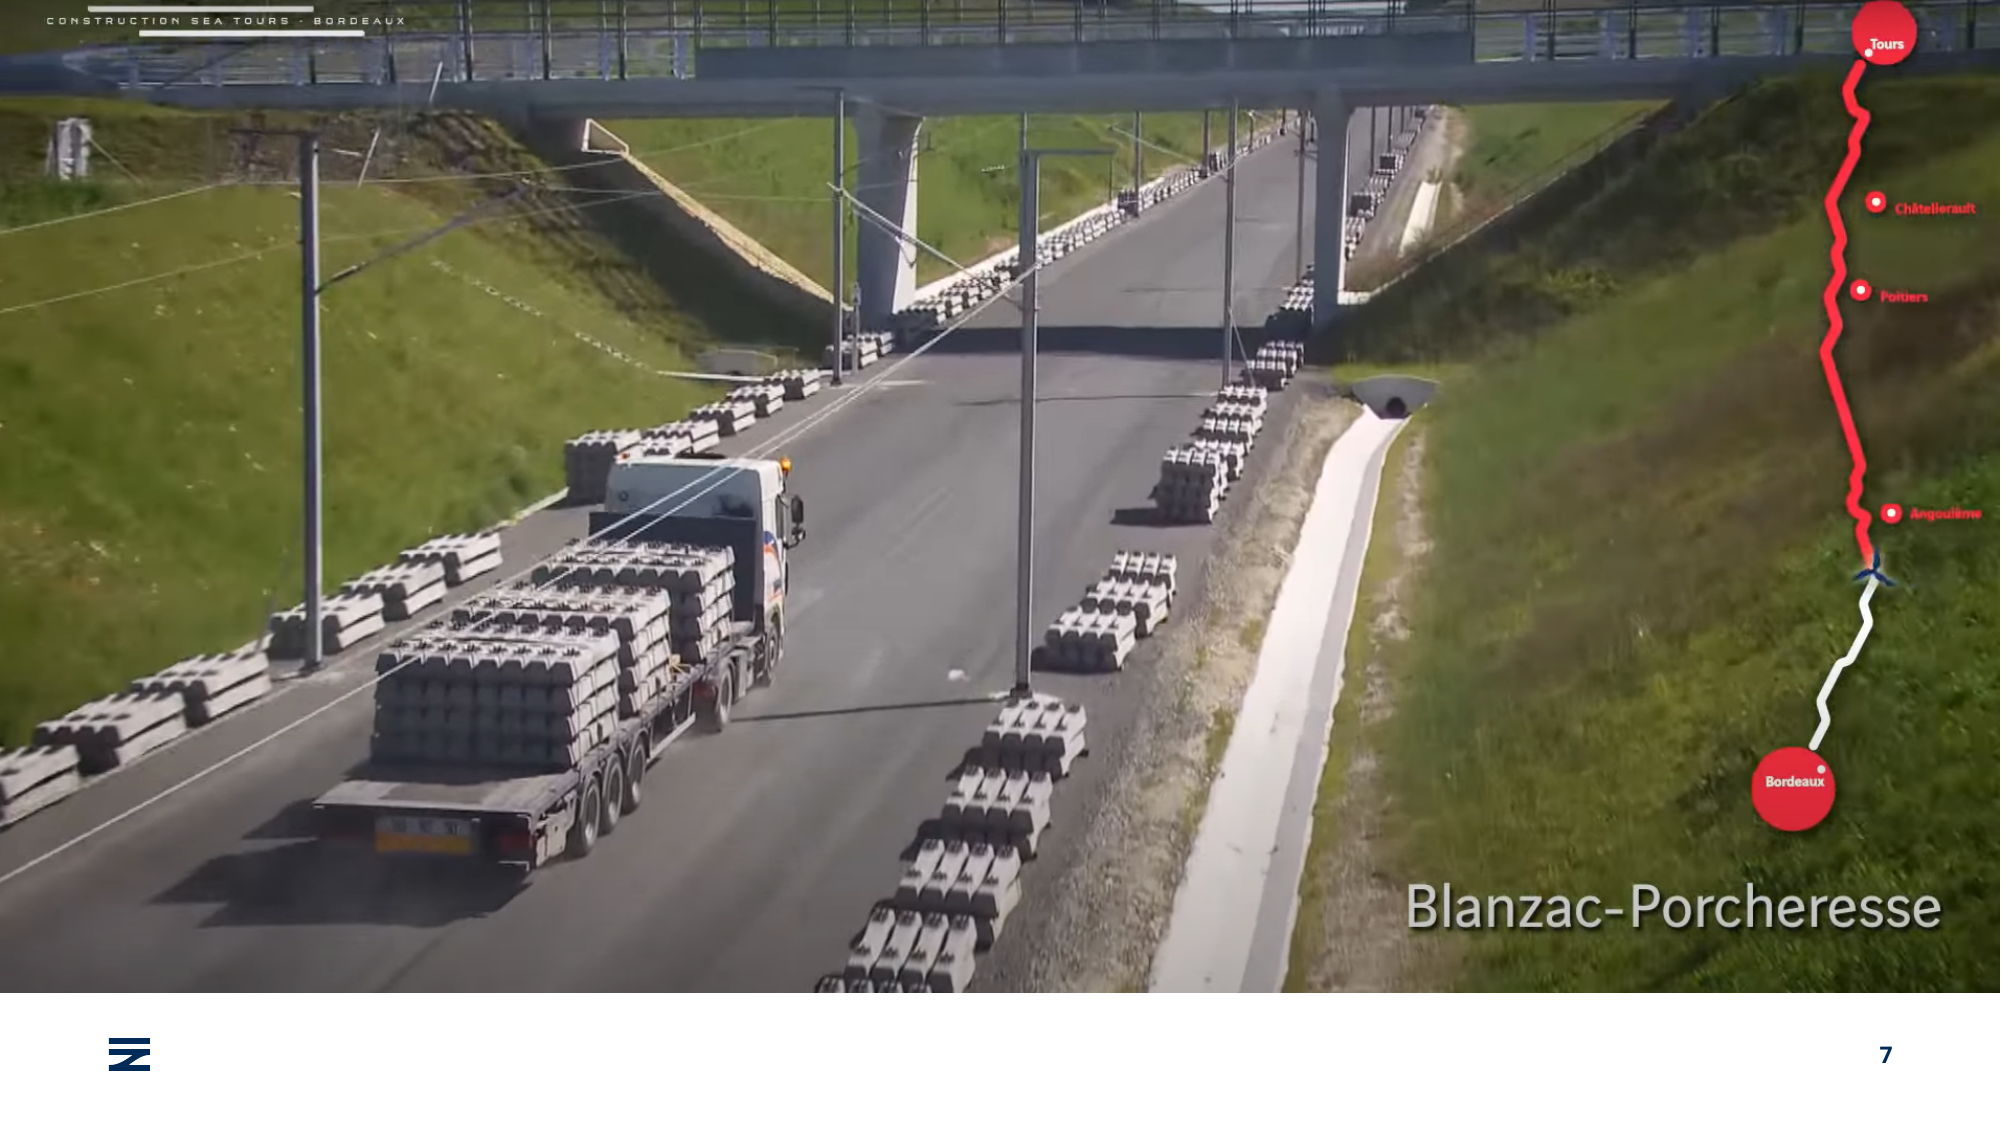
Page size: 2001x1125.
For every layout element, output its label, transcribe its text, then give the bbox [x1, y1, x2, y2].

picture [0, 0, 2000, 993]
slide_number 7 [1787, 1037, 1893, 1075]
